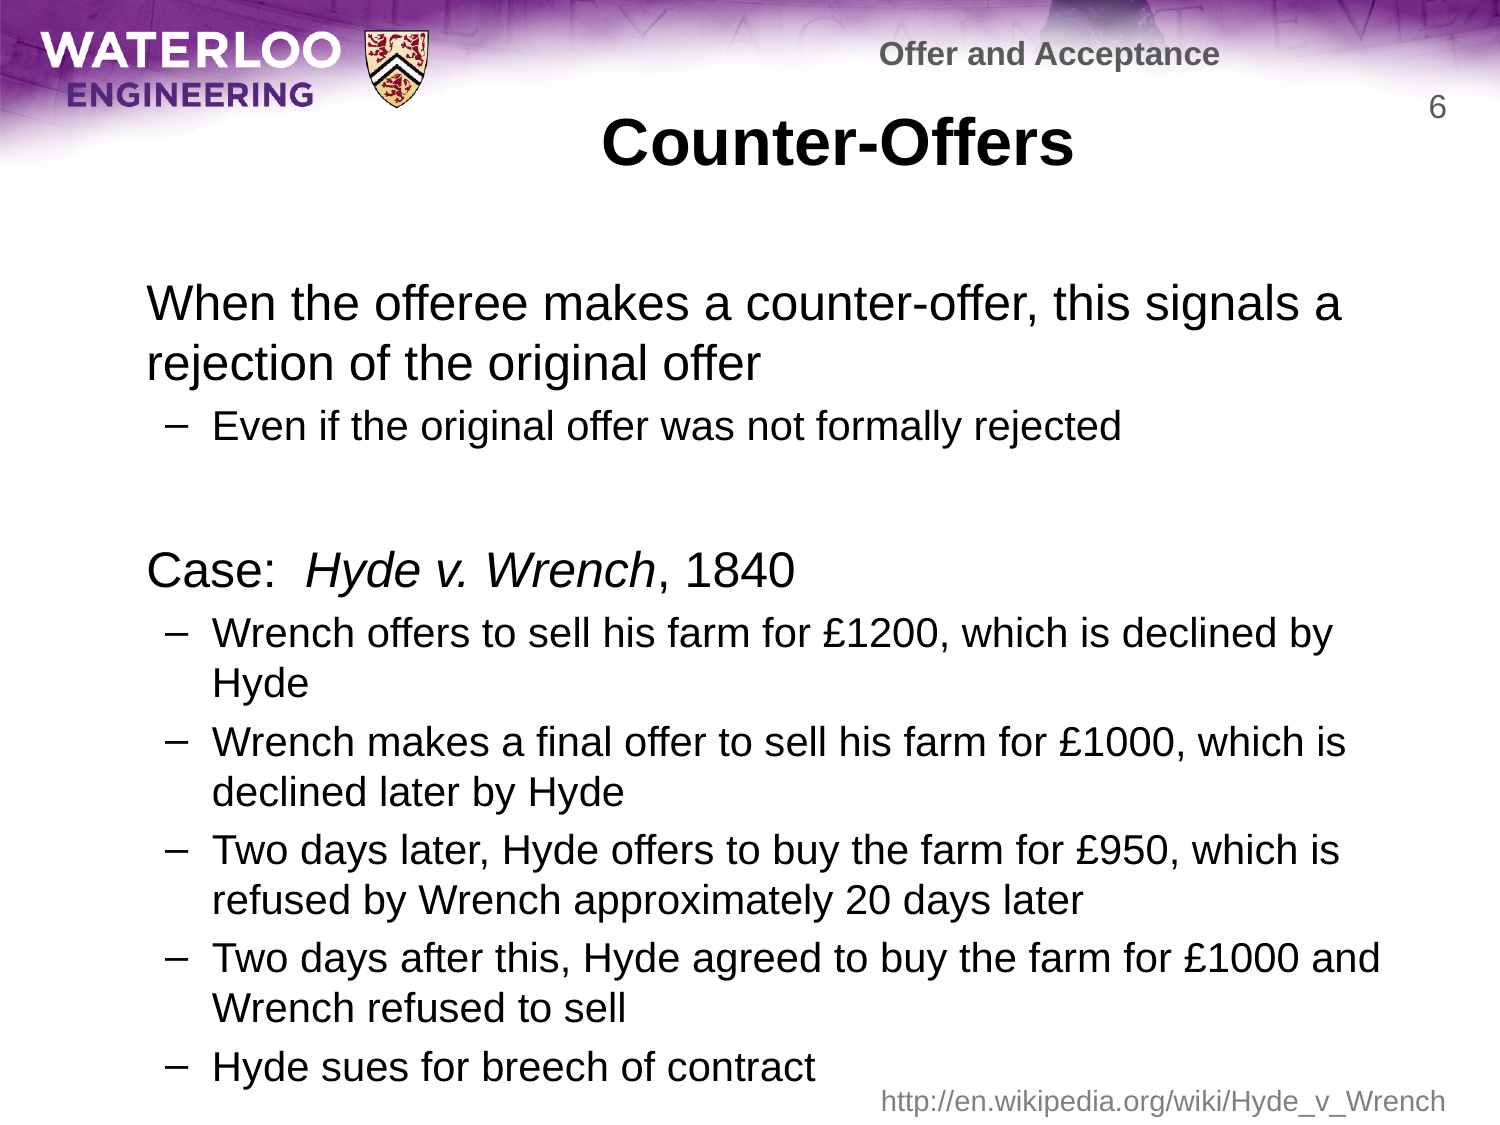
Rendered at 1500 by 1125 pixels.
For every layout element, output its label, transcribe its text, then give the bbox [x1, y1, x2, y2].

list When the offeree makes a counter-offer, this signals a rejection of the original offer Even if the original offer was not formally rejected Case: Hyde v. Wrench, 1840 Wrench offers to sell his farm for £1200, which is declined by Hyde Wrench makes a final offer to sell his farm for £1000, which is declined later by Hyde Two days later, Hyde offers to buy the farm for £950, which is refused by Wrench approximately 20 days later Two days after this, Hyde agreed to buy the farm for £1000 and Wrench refused to sell Hyde sues for breech of contract [74, 262, 1426, 1020]
title Counter-Offers [252, 44, 1426, 233]
footer Offer and Acceptance [453, 24, 1236, 68]
picture [0, 0, 1500, 1125]
text_box http://en.wikipedia.org/wiki/Hyde_v_Wrench [866, 1074, 1500, 1125]
slide_number 6 [1333, 73, 1462, 134]
